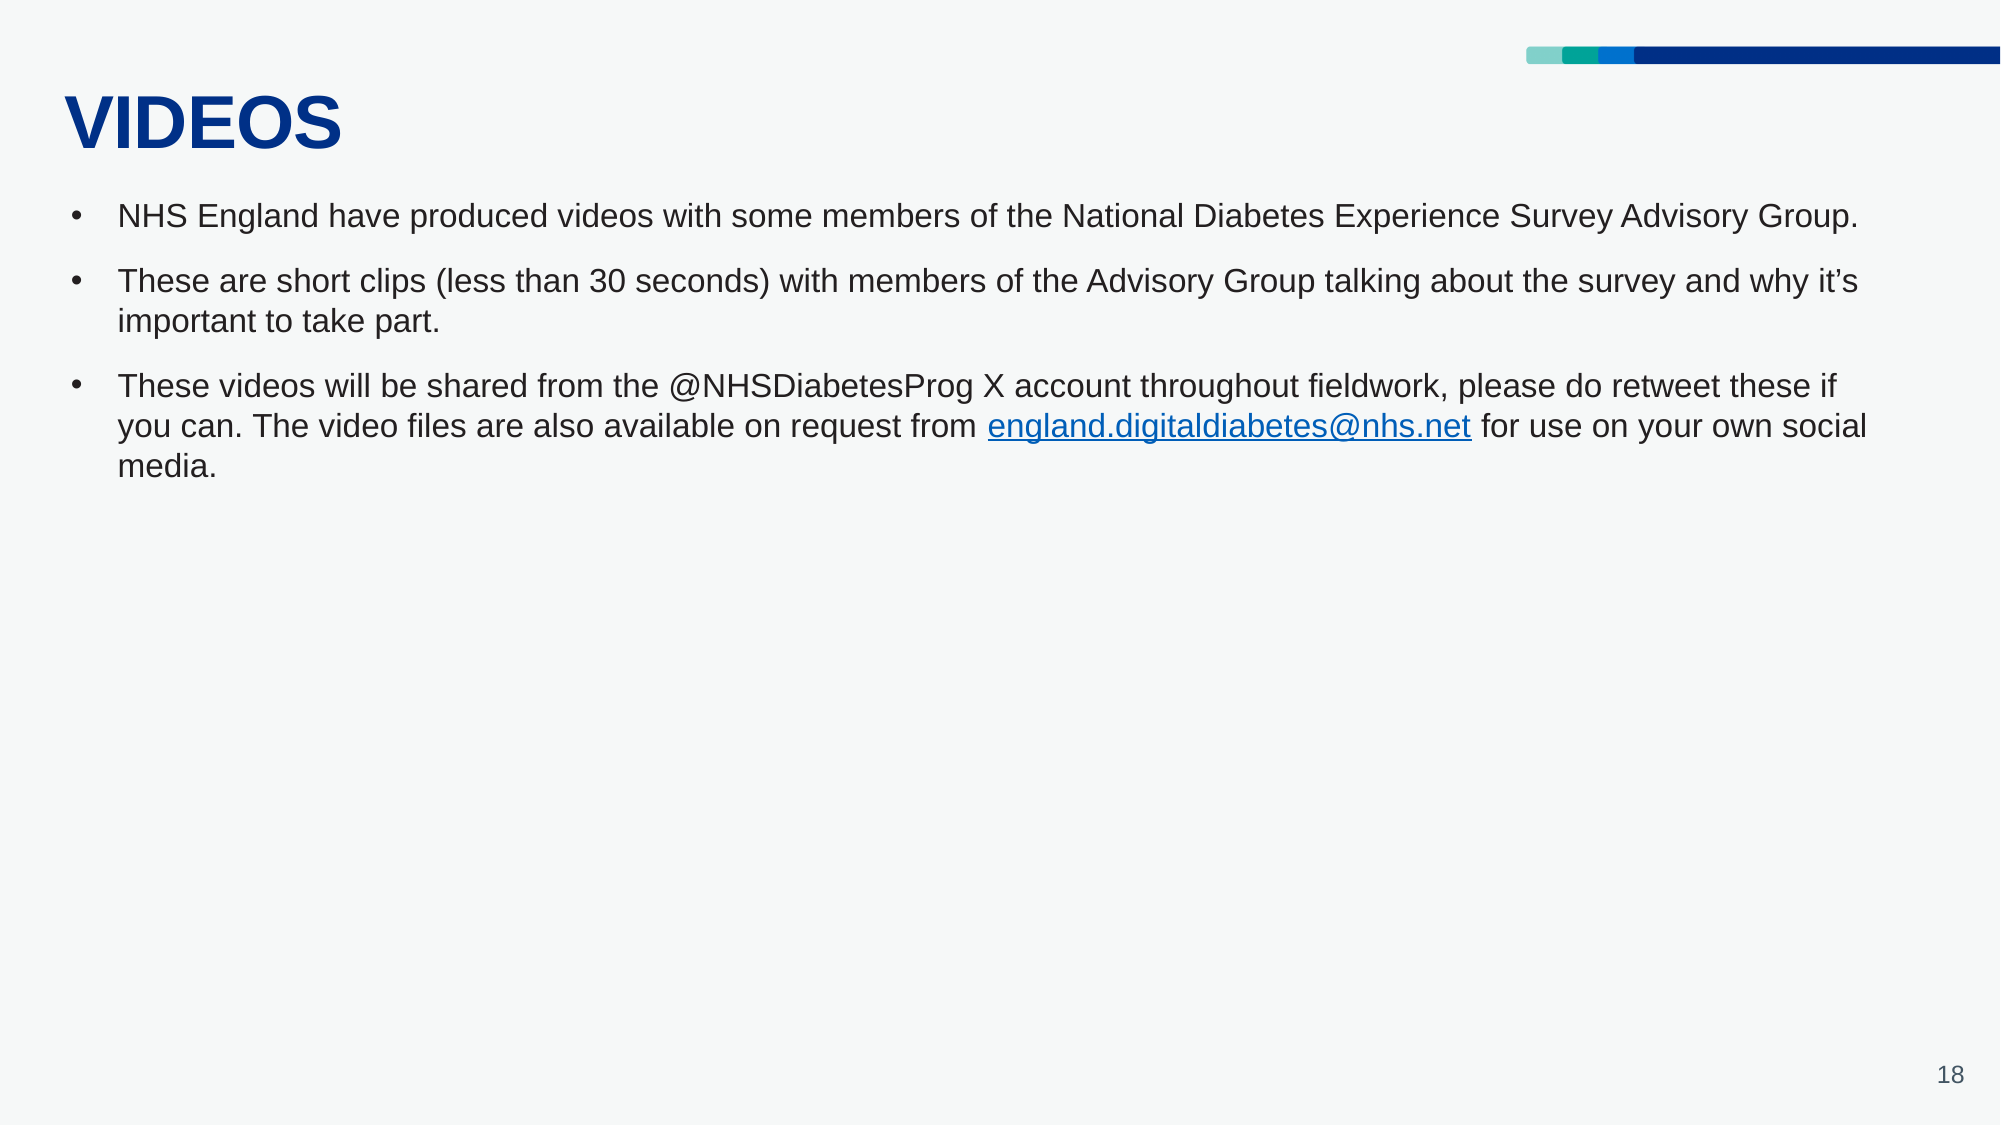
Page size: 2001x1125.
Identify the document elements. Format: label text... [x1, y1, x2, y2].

picture [1513, 41, 2001, 71]
list NHS England have produced videos with some members of the National Diabetes Experience Survey Advisory Group. These are short clips (less than 30 seconds) with members of the Advisory Group talking about the survey and why it’s important to take part. These videos will be shared from the @NHSDiabetesProg X account throughout fieldwork, please do retweet these if you can. The video files are also available on request from england.digitaldiabetes@nhs.net for use on your own social media. [70, 194, 1890, 1033]
title VIDEOS [64, 52, 1936, 195]
